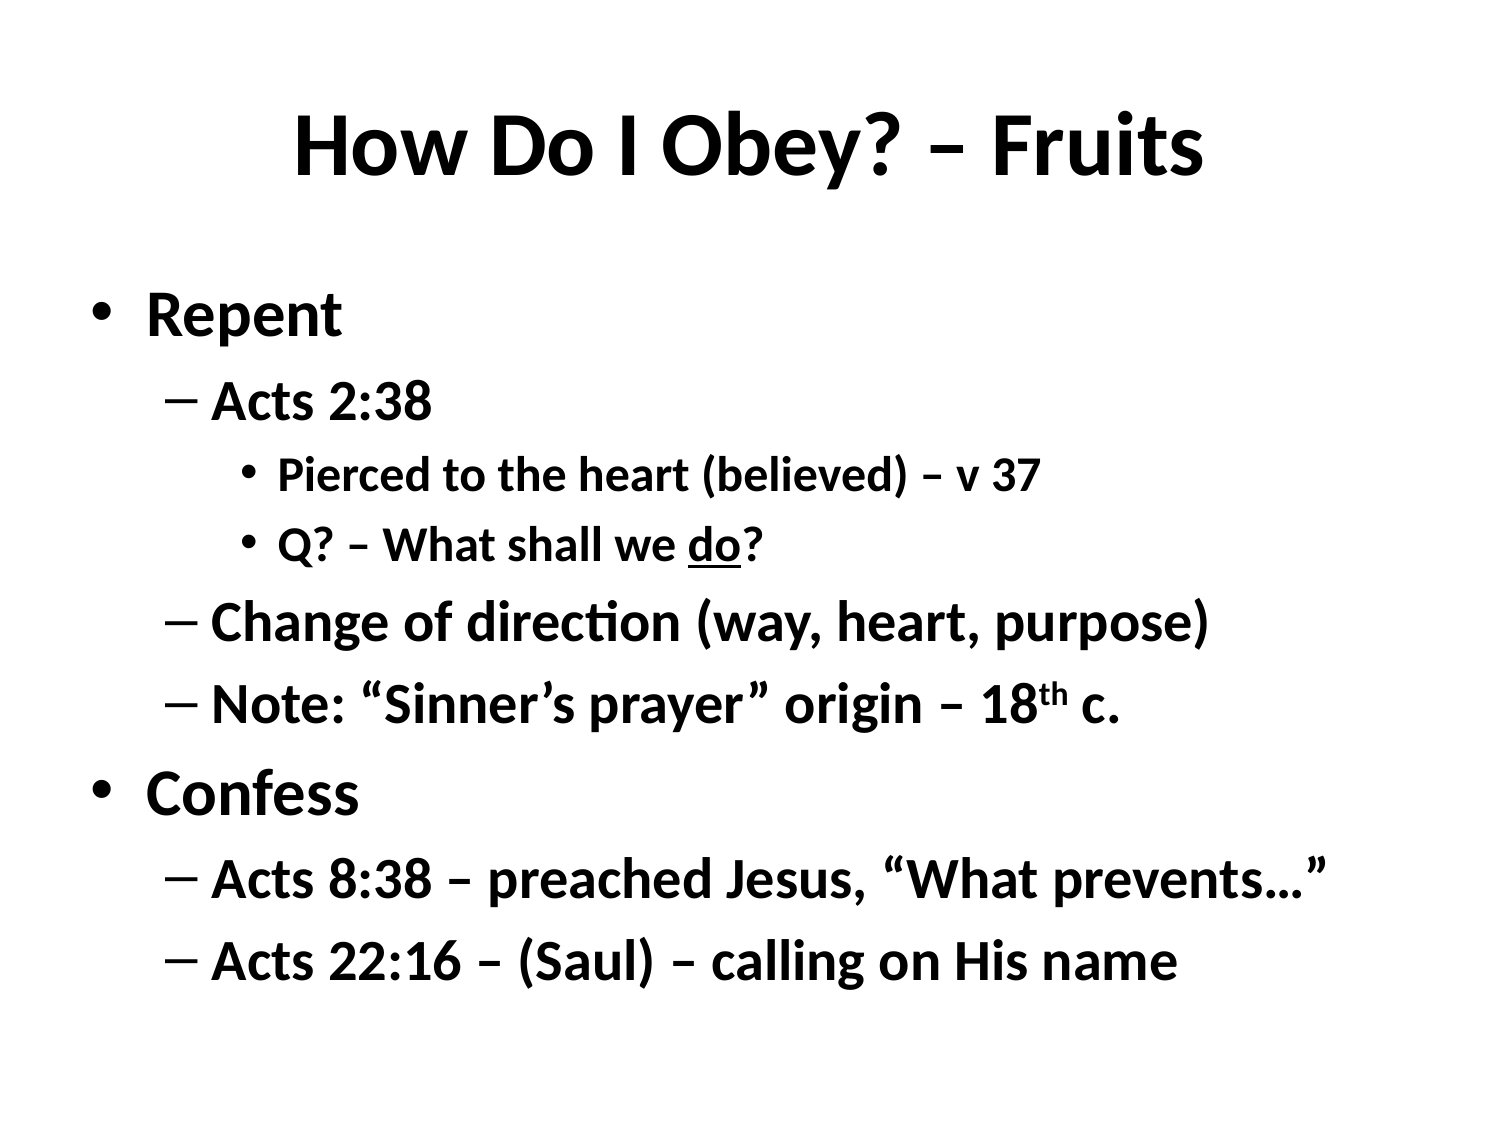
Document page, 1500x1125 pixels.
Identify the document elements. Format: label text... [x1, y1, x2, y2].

title How Do I Obey? – Fruits [75, 45, 1425, 233]
list Repent Acts 2:38 Pierced to the heart (believed) – v 37 Q? – What shall we do? Change of direction (way, heart, purpose) Note: “Sinner’s prayer” origin – 18th c. Confess Acts 8:38 – preached Jesus, “What prevents…” Acts 22:16 – (Saul) – calling on His name [75, 262, 1425, 1100]
